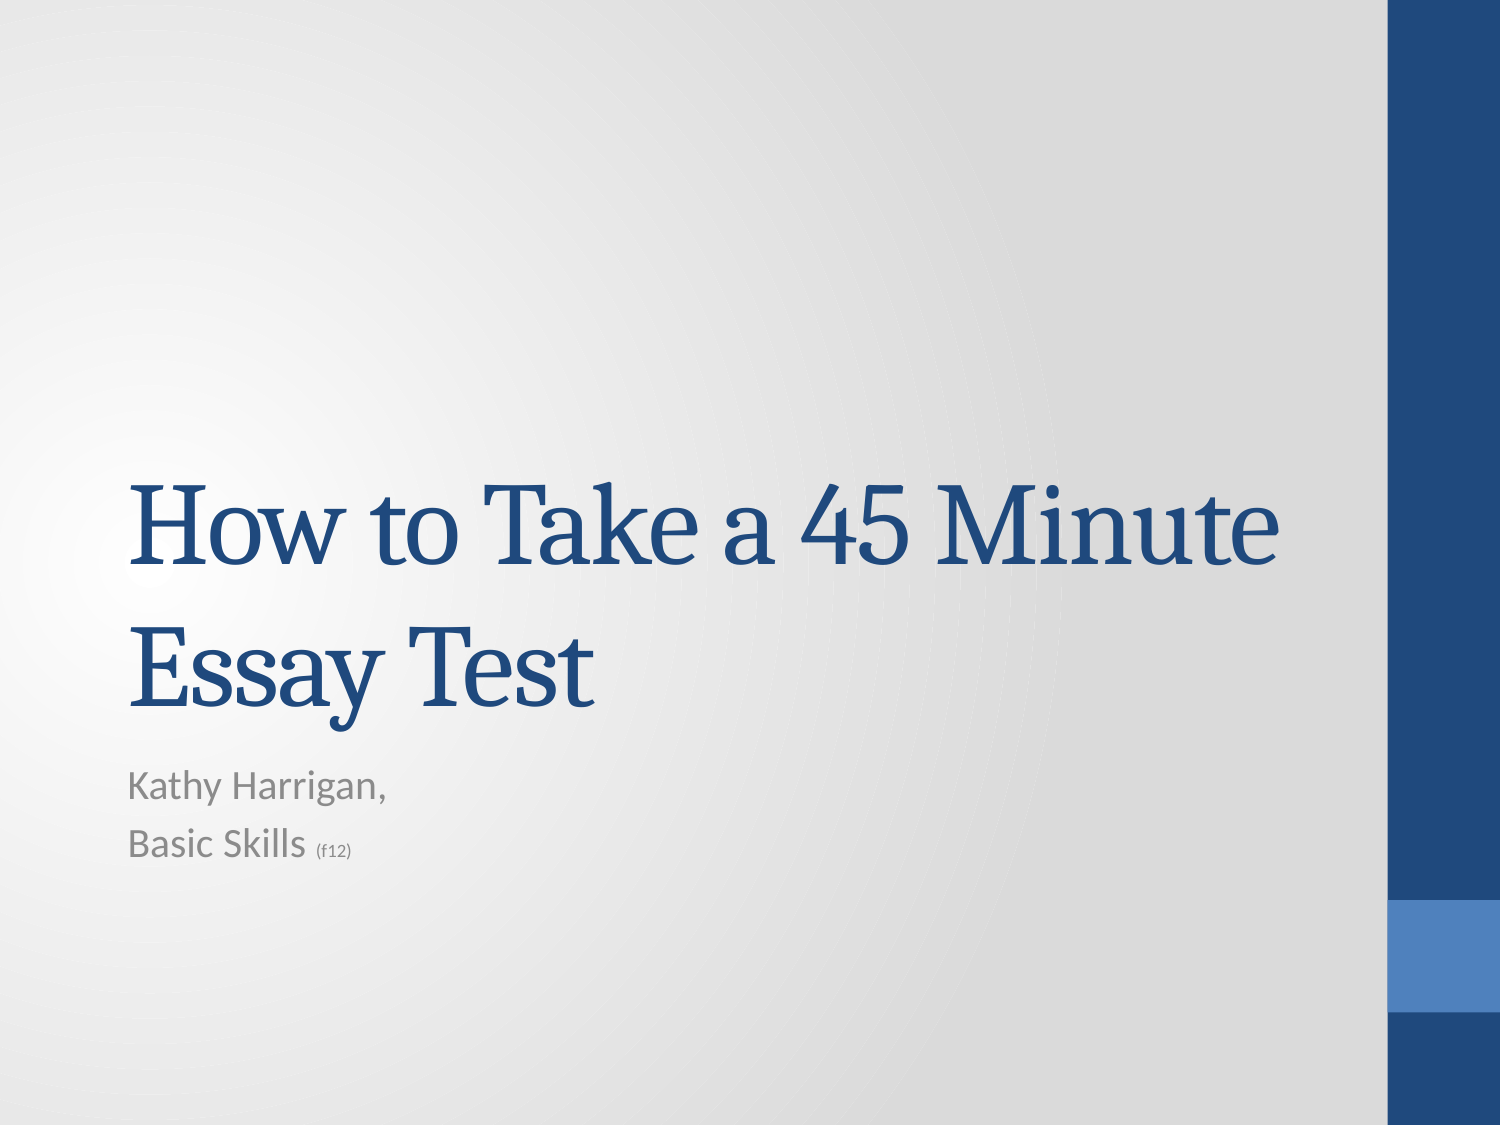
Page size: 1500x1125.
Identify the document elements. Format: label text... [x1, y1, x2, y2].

title How to Take a 45 Minute Essay Test [112, 312, 1350, 738]
subtitle Kathy Harrigan, Basic Skills (f12) [112, 750, 1173, 925]
